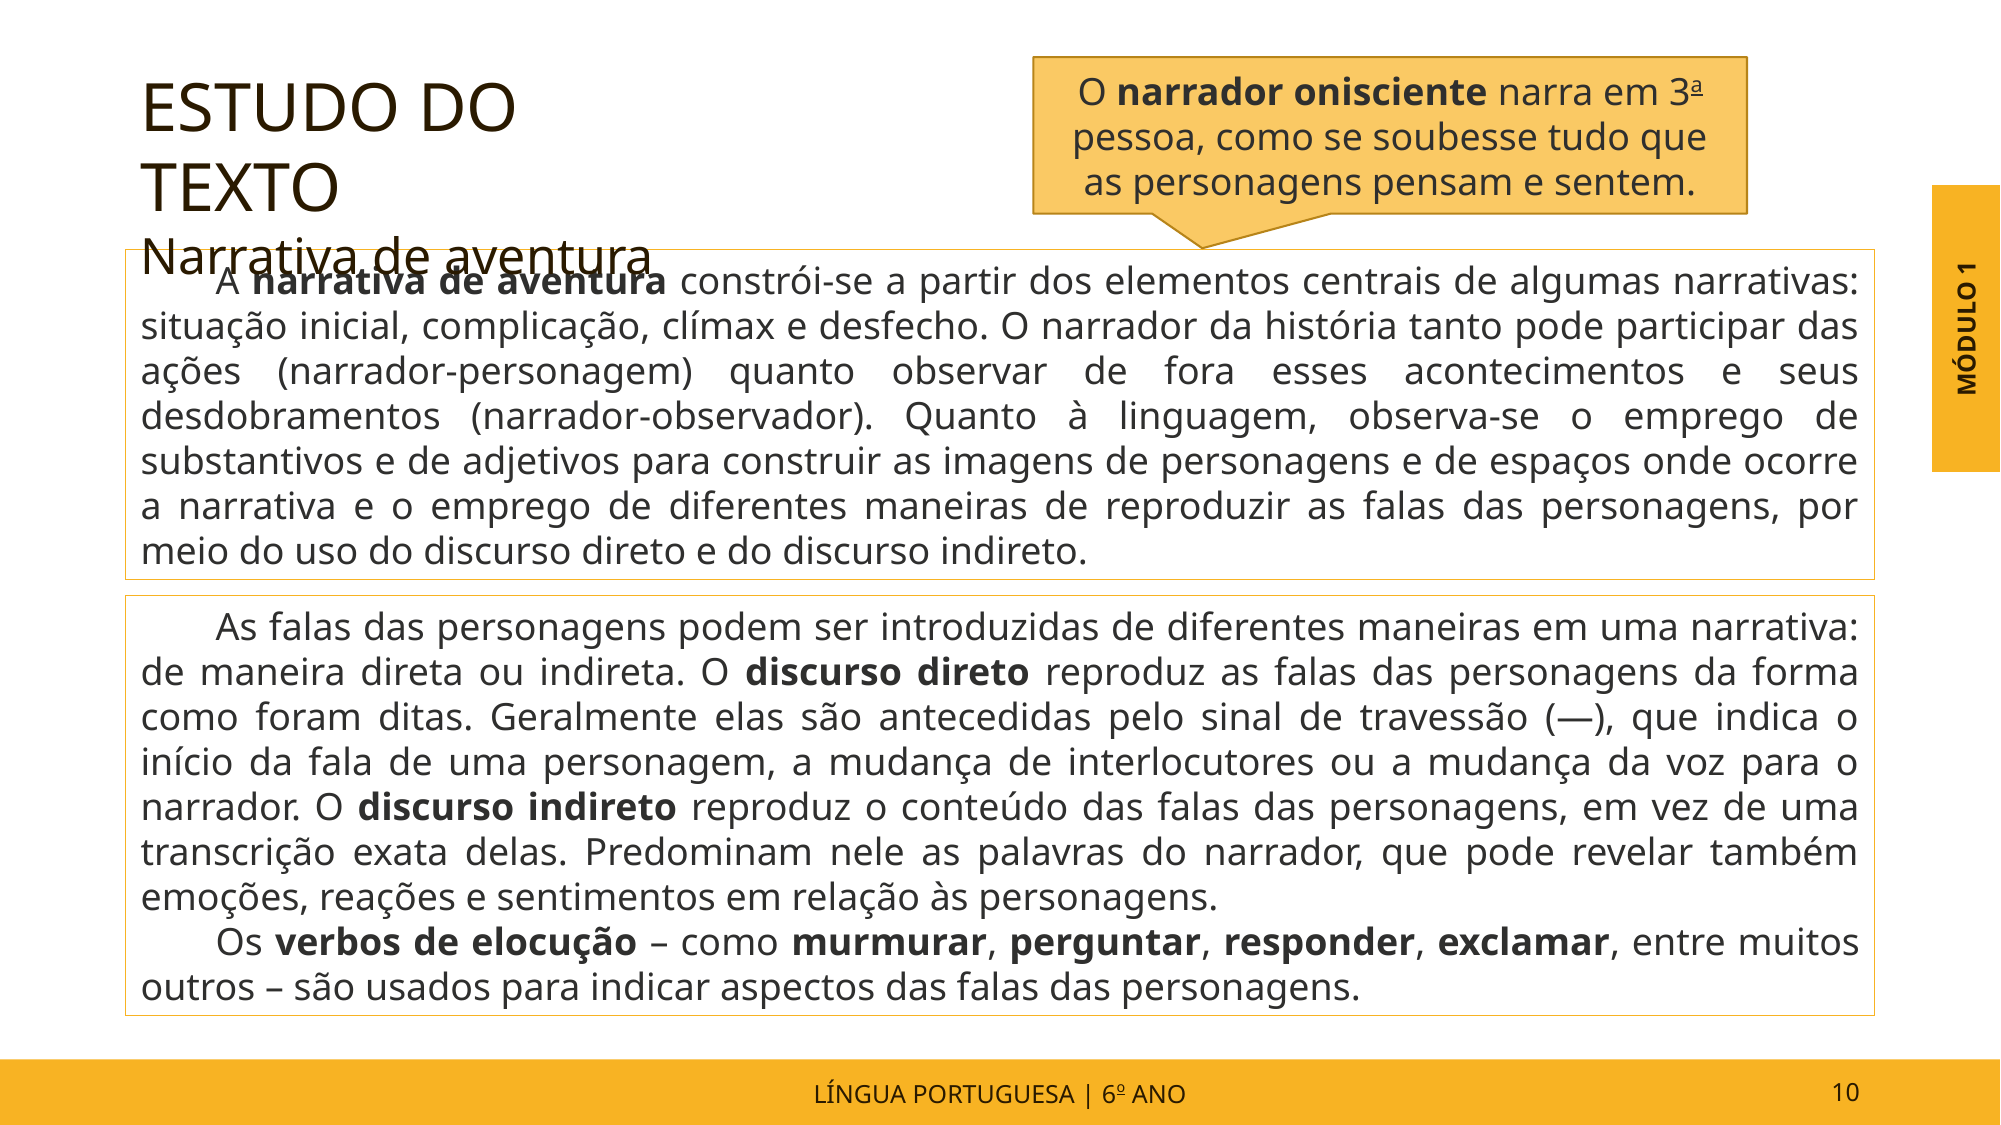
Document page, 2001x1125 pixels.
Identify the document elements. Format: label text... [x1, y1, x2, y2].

text_box A narrativa de aventura constrói-se a partir dos elementos centrais de algumas narrativas: situação inicial, complicação, clímax e desfecho. O narrador da história tanto pode participar das ações (narrador-personagem) quanto observar de fora esses acontecimentos e seus desdobramentos (narrador-observador). Quanto à linguagem, observa-se o emprego de substantivos e de adjetivos para construir as imagens de personagens e de espaços onde ocorre a narrativa e o emprego de diferentes maneiras de reproduzir as falas das personagens, por meio do uso do discurso direto e do discurso indireto. [125, 249, 1875, 580]
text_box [1932, 185, 2000, 472]
text_box O narrador onisciente narra em 3a pessoa, como se soubesse tudo que as personagens pensam e sentem. [1032, 56, 1749, 250]
text_box ESTUDO DO TEXTO Narrativa de aventura [125, 57, 746, 292]
text_box [0, 0, 2000, 1058]
text_box [0, 1058, 2000, 1125]
footer LÍNGUA PORTUGUESA | 6o ANO [662, 1065, 1338, 1122]
text_box As falas das personagens podem ser introduzidas de diferentes maneiras em uma narrativa: de maneira direta ou indireta. O discurso direto reproduz as falas das personagens da forma como foram ditas. Geralmente elas são antecedidas pelo sinal de travessão (—), que indica o início da fala de uma personagem, a mudança de interlocutores ou a mudança da voz para o narrador. O discurso indireto reproduz o conteúdo das falas das personagens, em vez de uma transcrição exata delas. Predominam nele as palavras do narrador, que pode revelar também emoções, reações e sentimentos em relação às personagens. Os verbos de elocução – como murmurar, perguntar, responder, exclamar, entre muitos outros – são usados para indicar aspectos das falas das personagens. [125, 595, 1875, 1016]
slide_number 10 [1412, 1065, 1875, 1122]
